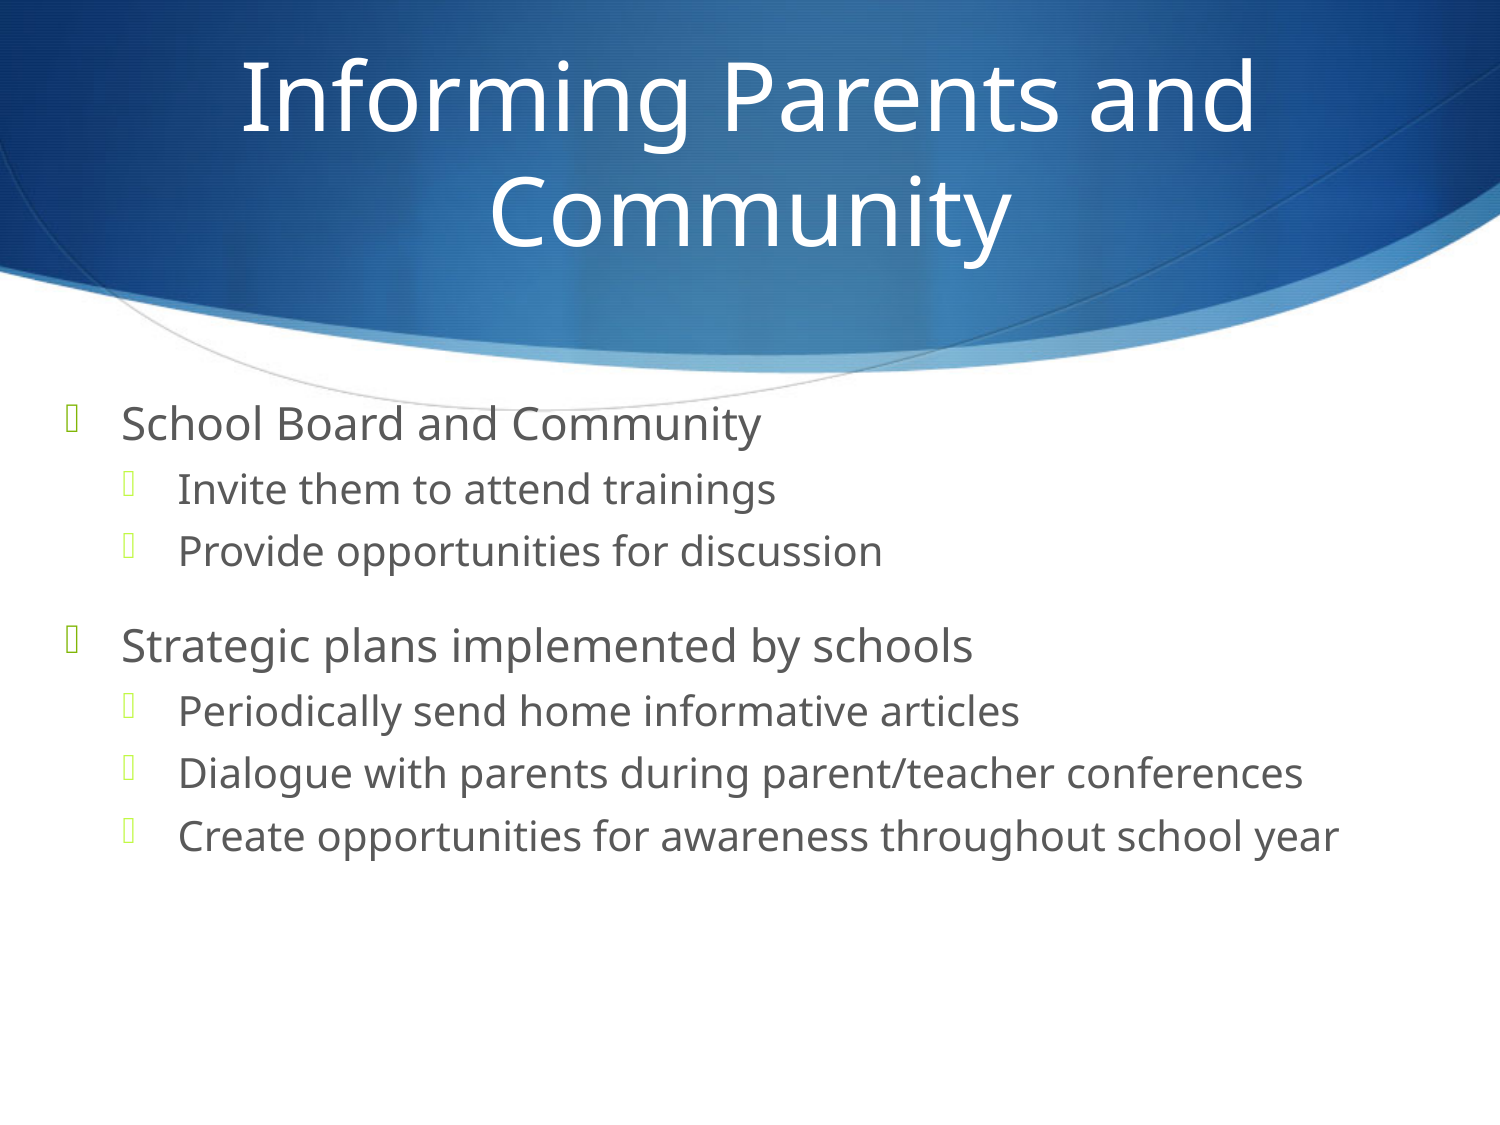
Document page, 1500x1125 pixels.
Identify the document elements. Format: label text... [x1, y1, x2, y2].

list School Board and Community Invite them to attend trainings Provide opportunities for discussion Strategic plans implemented by schools Periodically send home informative articles Dialogue with parents during parent/teacher conferences Create opportunities for awareness throughout school year [50, 387, 1450, 991]
title Informing Parents and Community [75, 56, 1425, 245]
picture [0, 0, 1500, 1125]
